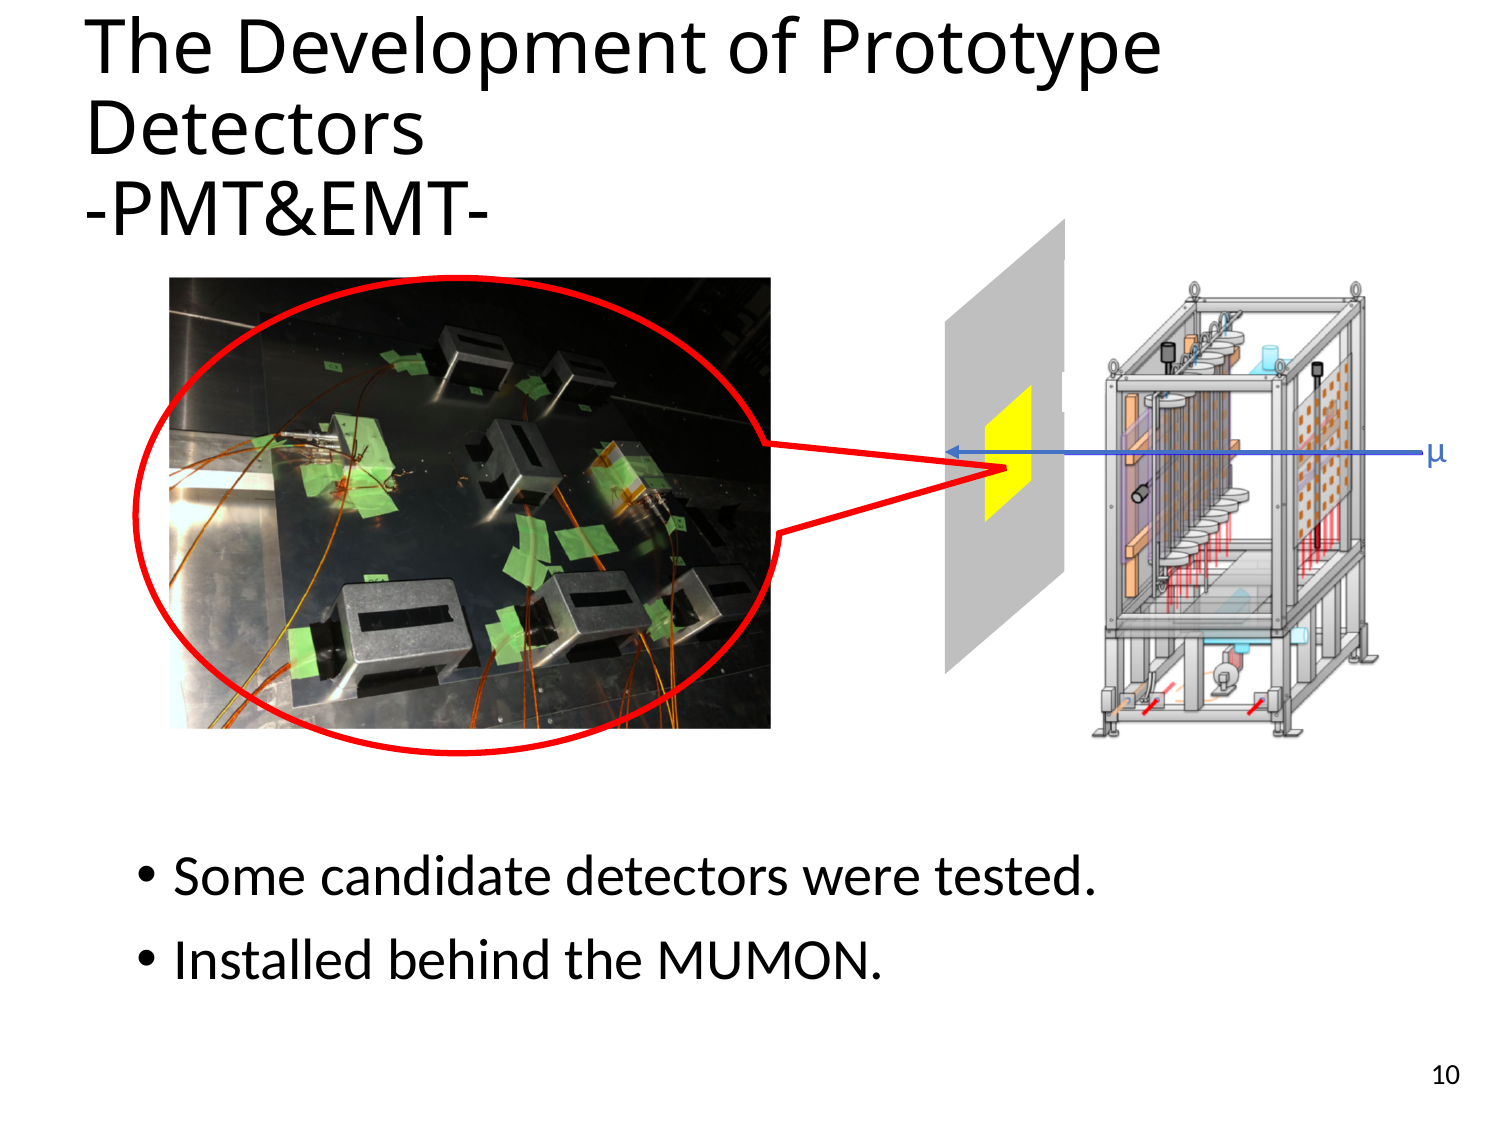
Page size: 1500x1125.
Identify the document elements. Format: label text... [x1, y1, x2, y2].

text_box [340, 738, 576, 755]
text_box [781, 443, 944, 534]
text_box μ [1423, 417, 1462, 477]
text_box [134, 409, 168, 622]
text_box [944, 452, 1063, 675]
picture [168, 270, 781, 738]
slide_number 10 [1137, 1042, 1476, 1103]
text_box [944, 218, 1065, 451]
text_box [1063, 260, 1423, 754]
title The Development of Prototype Detectors -PMT&EMT- [69, 35, 1430, 225]
list Some candidate detectors were tested. Installed behind the MUMON. [121, 838, 1320, 1070]
